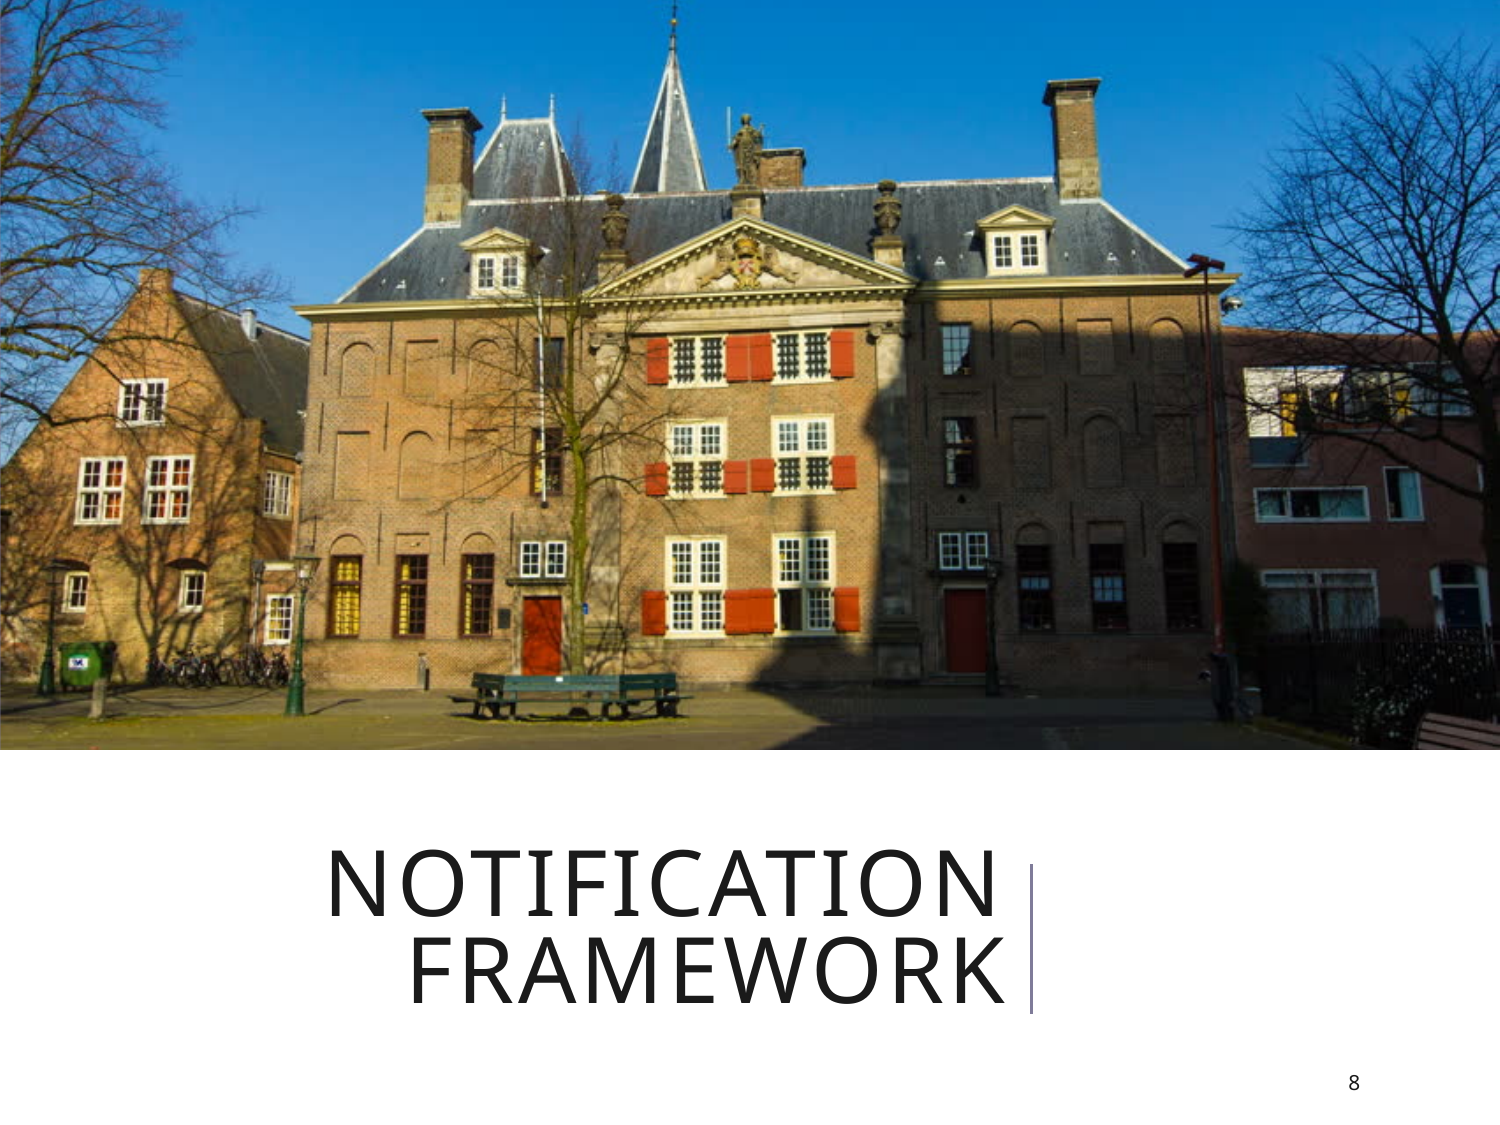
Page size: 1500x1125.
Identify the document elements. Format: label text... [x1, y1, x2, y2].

slide_number 8 [1333, 1061, 1454, 1107]
picture [0, 0, 1500, 751]
title Notification framework [65, 813, 1022, 1054]
